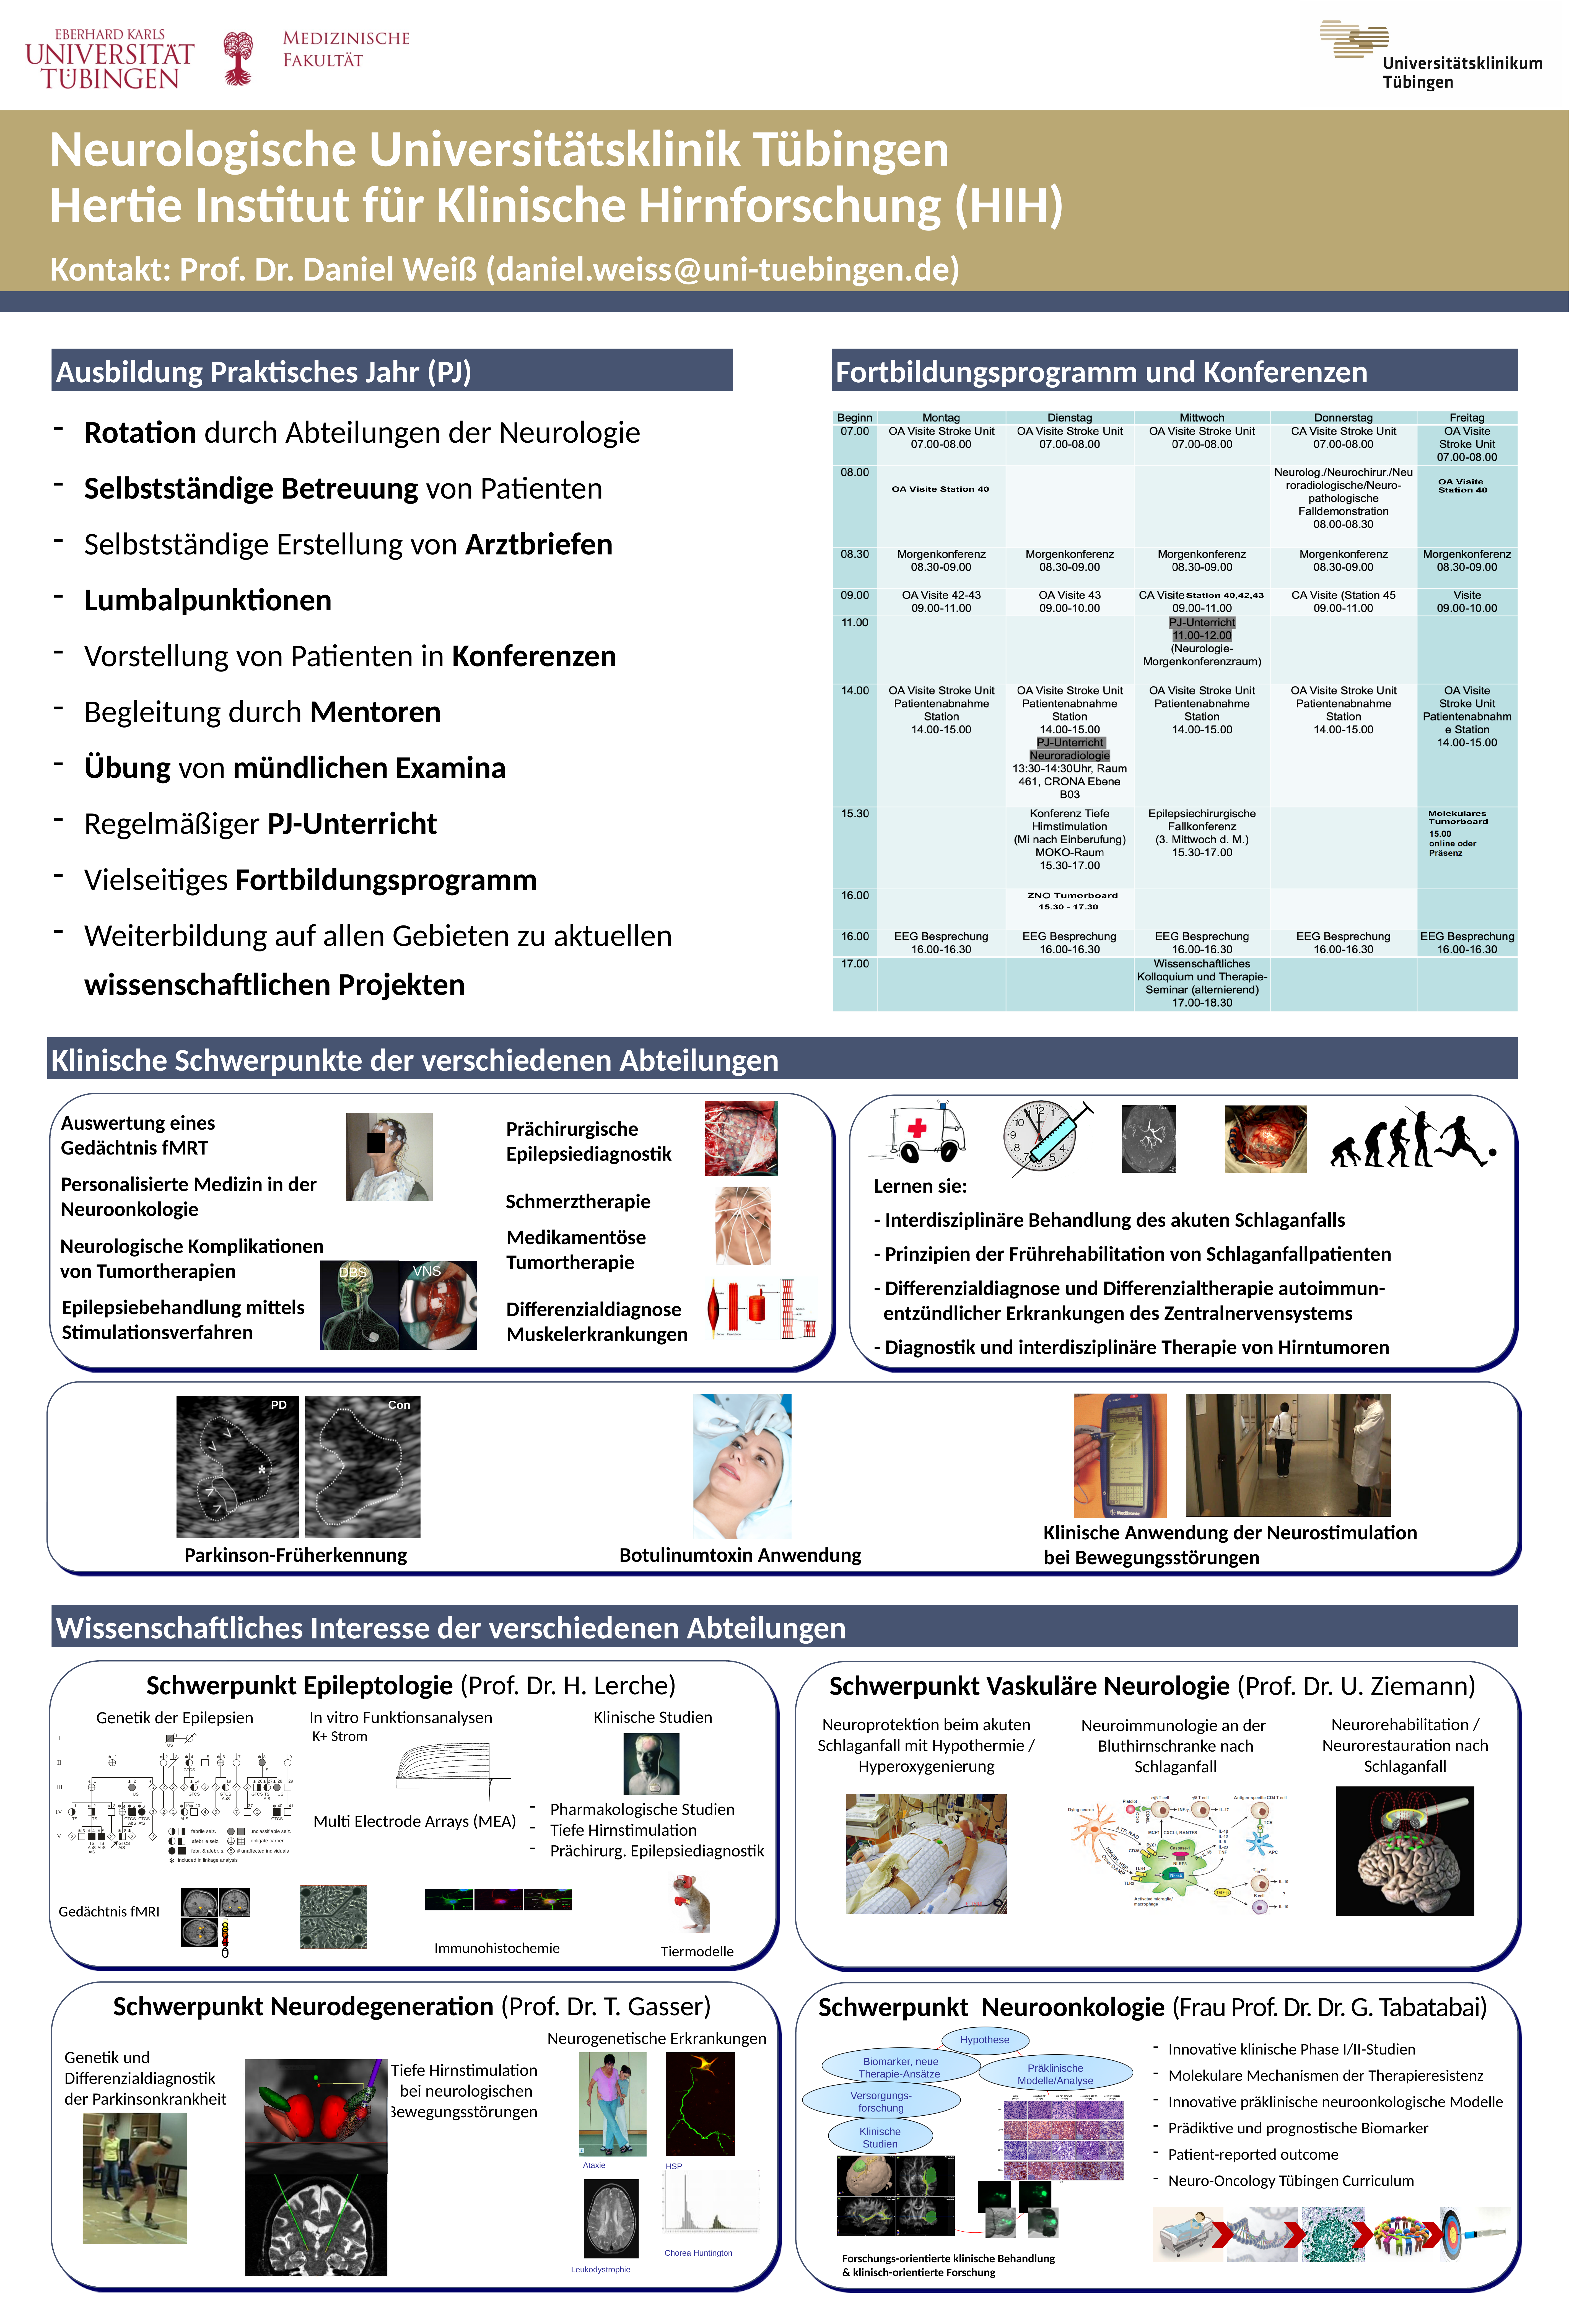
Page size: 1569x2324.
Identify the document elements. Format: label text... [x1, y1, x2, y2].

text_box Pharmakologische Studien Tiefe Hirnstimulation Prächirurg. Epilepsiediagnostik [525, 1796, 787, 1862]
text_box [827, 1661, 1487, 1665]
picture [300, 1885, 367, 1949]
text_box [51, 1982, 778, 2288]
text_box Multi Electrode Arrays (MEA) [309, 1807, 525, 1833]
text_box Klinische Schwerpunkte der verschiedenen Abteilungen [47, 1037, 1518, 1079]
text_box Ausbildung Praktisches Jahr (PJ) [51, 349, 733, 391]
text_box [567, 2052, 760, 2278]
text_box [1235, 2265, 1277, 2313]
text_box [55, 1732, 294, 1864]
text_box [1277, 2191, 1518, 2261]
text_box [375, 1731, 533, 1812]
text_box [1153, 2207, 1511, 2262]
text_box [1124, 2143, 1149, 2185]
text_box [14, 1936, 180, 1942]
picture [1122, 1105, 1176, 1173]
picture [1225, 1105, 1307, 1173]
text_box Schwerpunkt Epileptologie (Prof. Dr. H. Lerche) [142, 1665, 716, 1702]
text_box [0, 110, 1569, 291]
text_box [181, 1887, 250, 1961]
picture [1336, 1786, 1474, 1916]
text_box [941, 2026, 1029, 2053]
text_box Differenzialdiagnose Muskelerkrankungen [502, 1293, 707, 1347]
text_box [715, 1186, 771, 1265]
text_box [796, 2185, 1235, 2289]
text_box Schwerpunkt Vaskuläre Neurologie (Prof. Dr. U. Ziemann) [825, 1665, 1522, 1703]
picture [25, 29, 409, 89]
text_box [50, 1661, 776, 1939]
text_box [1521, 2143, 1550, 2185]
text_box [827, 1983, 1487, 1986]
text_box [1235, 2191, 1277, 2206]
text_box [368, 1936, 668, 1942]
text_box Genetik der Epilepsien [92, 1704, 258, 1729]
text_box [0, 0, 7, 7]
text_box Kontakt: Prof. Dr. Daniel Weiß (daniel.weiss@uni-tuebingen.de) [35, 241, 976, 291]
text_box Prächirurgische Epilepsiediagnostik [502, 1113, 704, 1167]
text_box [241, 2059, 392, 2282]
text_box Gedächtnis fMRI [55, 1900, 180, 1922]
picture [978, 2095, 1124, 2238]
text_box Neurologische Komplikationen von Tumortherapien [56, 1230, 343, 1285]
picture [832, 407, 1519, 1015]
text_box [47, 1382, 1518, 1572]
text_box Immunohistochemie [419, 1945, 576, 1958]
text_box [827, 2121, 933, 2154]
text_box Tiefe Hirnstimulation bei neurologischen Bewegungsstörungen [381, 2056, 553, 2123]
text_box [0, 291, 1569, 313]
text_box Klinische Studien [590, 1703, 723, 1729]
text_box In vitro Funktionsanalysen [305, 1704, 558, 1729]
picture [623, 1733, 680, 1795]
picture [413, 1873, 578, 1927]
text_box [705, 1274, 823, 1343]
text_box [802, 2081, 961, 2118]
text_box Neurogenetische Erkrankungen [519, 2025, 776, 2050]
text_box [1186, 1393, 1391, 1518]
text_box Schwerpunkt Neuroonkologie (Frau Prof. Dr. Dr. G. Tabatabai) [814, 1986, 1524, 2024]
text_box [399, 1260, 478, 1350]
text_box K+ Strom [308, 1728, 442, 1746]
picture [837, 2155, 955, 2236]
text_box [251, 1936, 299, 1942]
text_box [795, 1666, 1518, 1967]
text_box Wissenschaftliches Interesse der verschiedenen Abteilungen [51, 1605, 1518, 1647]
text_box Forschungs-orientierte klinische Behandlung & klinisch-orientierte Forschung [838, 2249, 1118, 2281]
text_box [821, 2047, 981, 2084]
text_box [1277, 2264, 1511, 2289]
text_box Schwerpunkt Neurodegeneration (Prof. Dr. T. Gasser) [109, 1986, 724, 2023]
picture [1331, 1105, 1497, 1167]
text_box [346, 1113, 433, 1201]
text_box Tiermodelle [619, 1939, 776, 1962]
text_box Auswertung eines Gedächtnis fMRT [57, 1107, 224, 1161]
text_box Personalisierte Medizin in der Neuroonkologie [57, 1168, 343, 1222]
text_box Schmerztherapie [502, 1186, 706, 1215]
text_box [705, 1101, 778, 1176]
text_box Medikamentöse Tumortherapie [502, 1221, 707, 1276]
text_box Neuroprotektion beim akuten Schlaganfall mit Hypothermie / Hyperoxygenierung [794, 1711, 1060, 1778]
text_box Genetik und Differenzialdiagnostik der Parkinsonkrankheit [61, 2044, 232, 2110]
picture [82, 2113, 187, 2244]
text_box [1003, 1100, 1094, 1179]
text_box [693, 1394, 792, 1539]
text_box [320, 1260, 398, 1350]
picture [668, 1870, 710, 1933]
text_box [176, 1395, 429, 1538]
text_box Klinische Anwendung der Neurostimulation bei Bewegungsstörungen [1040, 1517, 1431, 1571]
text_box [850, 1095, 1515, 1360]
picture [846, 1794, 1007, 1915]
text_box [870, 1360, 1494, 1368]
text_box [59, 1945, 746, 1967]
text_box Neurologische Universitätsklinik Tübingen Hertie Institut für Klinische Hirnforschung (HIH) [40, 117, 1371, 207]
text_box [50, 1093, 832, 1368]
text_box [934, 2086, 1049, 2233]
text_box [793, 2143, 835, 2185]
text_box Innovative klinische Phase I/II-Studien Molekulare Mechanismen der Therapieresistenz Innovative präklinische neuroonkologische Modelle Prädiktive und prognostische Biomarker Patient-reported outcome Neuro-Oncology Tübingen Curriculum [1149, 2036, 1521, 2191]
text_box Parkinson-Früherkennung [175, 1539, 421, 1568]
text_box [978, 2054, 1133, 2091]
picture [1067, 1794, 1291, 1917]
picture [1300, 1, 1562, 107]
text_box Epilepsiebehandlung mittels Stimulationsverfahren [58, 1291, 319, 1346]
text_box [796, 1994, 1518, 2143]
picture [1073, 1393, 1167, 1518]
text_box Lernen sie: - Interdisziplinäre Behandlung des akuten Schlaganfalls - Prinzipien der Frührehabilitation von Schlaganfallpatienten - Differenzialdiagnose und Differenzialtherapie autoimmun- entzündlicher Erkrankungen des Zentralnervensystems - Diagnostik und interdisziplinäre Therapie von Hirntumoren [870, 1170, 1522, 1360]
text_box Botulinumtoxin Anwendung [608, 1539, 873, 1568]
picture [865, 1096, 970, 1167]
text_box Fortbildungsprogramm und Konferenzen [832, 349, 1518, 391]
text_box Rotation durch Abteilungen der Neurologie Selbstständige Betreuung von Patienten Selbstständige Erstellung von Arztbriefen Lumbalpunktionen Vorstellung von Patienten in Konferenzen Begleitung durch Mentoren Übung von mündlichen Examina Regelmäßiger PJ-Unterricht Vielseitiges Fortbildungsprogramm Weiterbildung auf allen Gebieten zu aktuellen wissenschaftlichen Projekten [49, 398, 740, 1003]
text_box Neuroimmunologie an der Bluthirnschranke nach Schlaganfall [1069, 1712, 1283, 1778]
text_box Neurorehabilitation / Neurorestauration nach Schlaganfall [1298, 1711, 1513, 1778]
